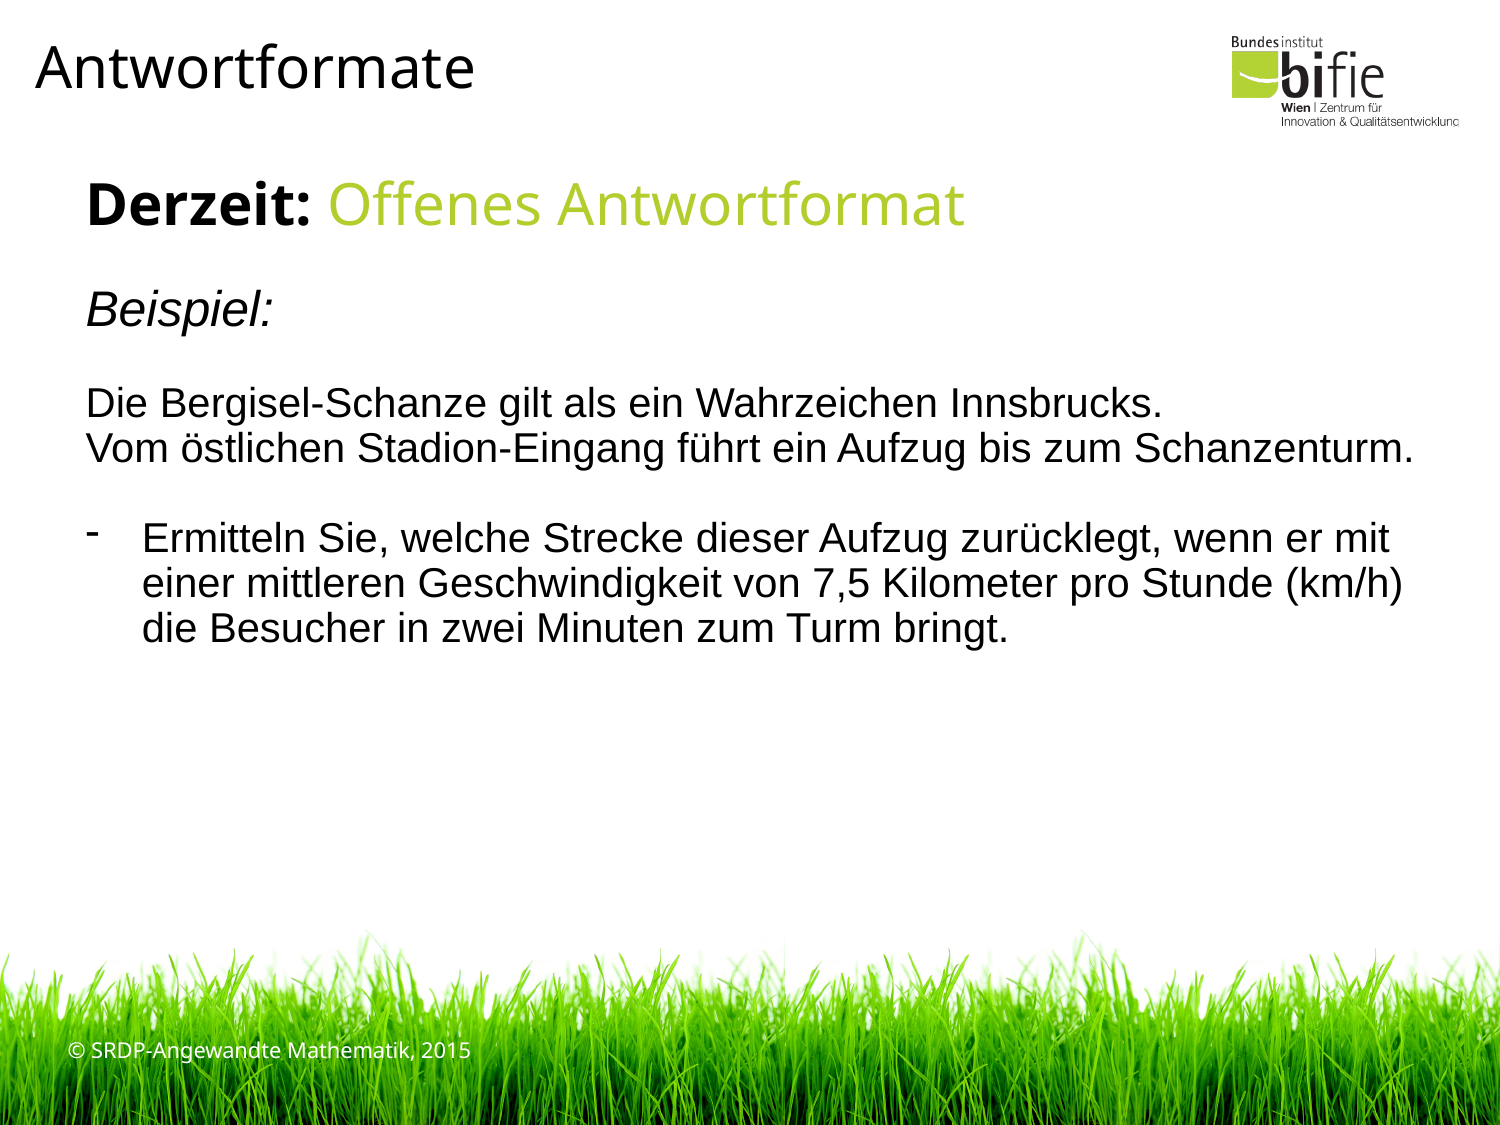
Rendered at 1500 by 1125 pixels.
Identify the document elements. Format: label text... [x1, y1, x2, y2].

picture [0, 921, 1500, 1125]
list Derzeit: Offenes Antwortformat Beispiel: Die Bergisel-Schanze gilt als ein Wahrzeichen Innsbrucks. Vom östlichen Stadion-Eingang führt ein Aufzug bis zum Schanzenturm. Ermitteln Sie, welche Strecke dieser Aufzug zurücklegt, wenn er mit einer mittleren Geschwindigkeit von 7,5 Kilometer pro Stunde (km/h) die Besucher in zwei Minuten zum Turm bringt. [70, 167, 1465, 956]
text_box Antwortformate [20, 24, 1382, 105]
